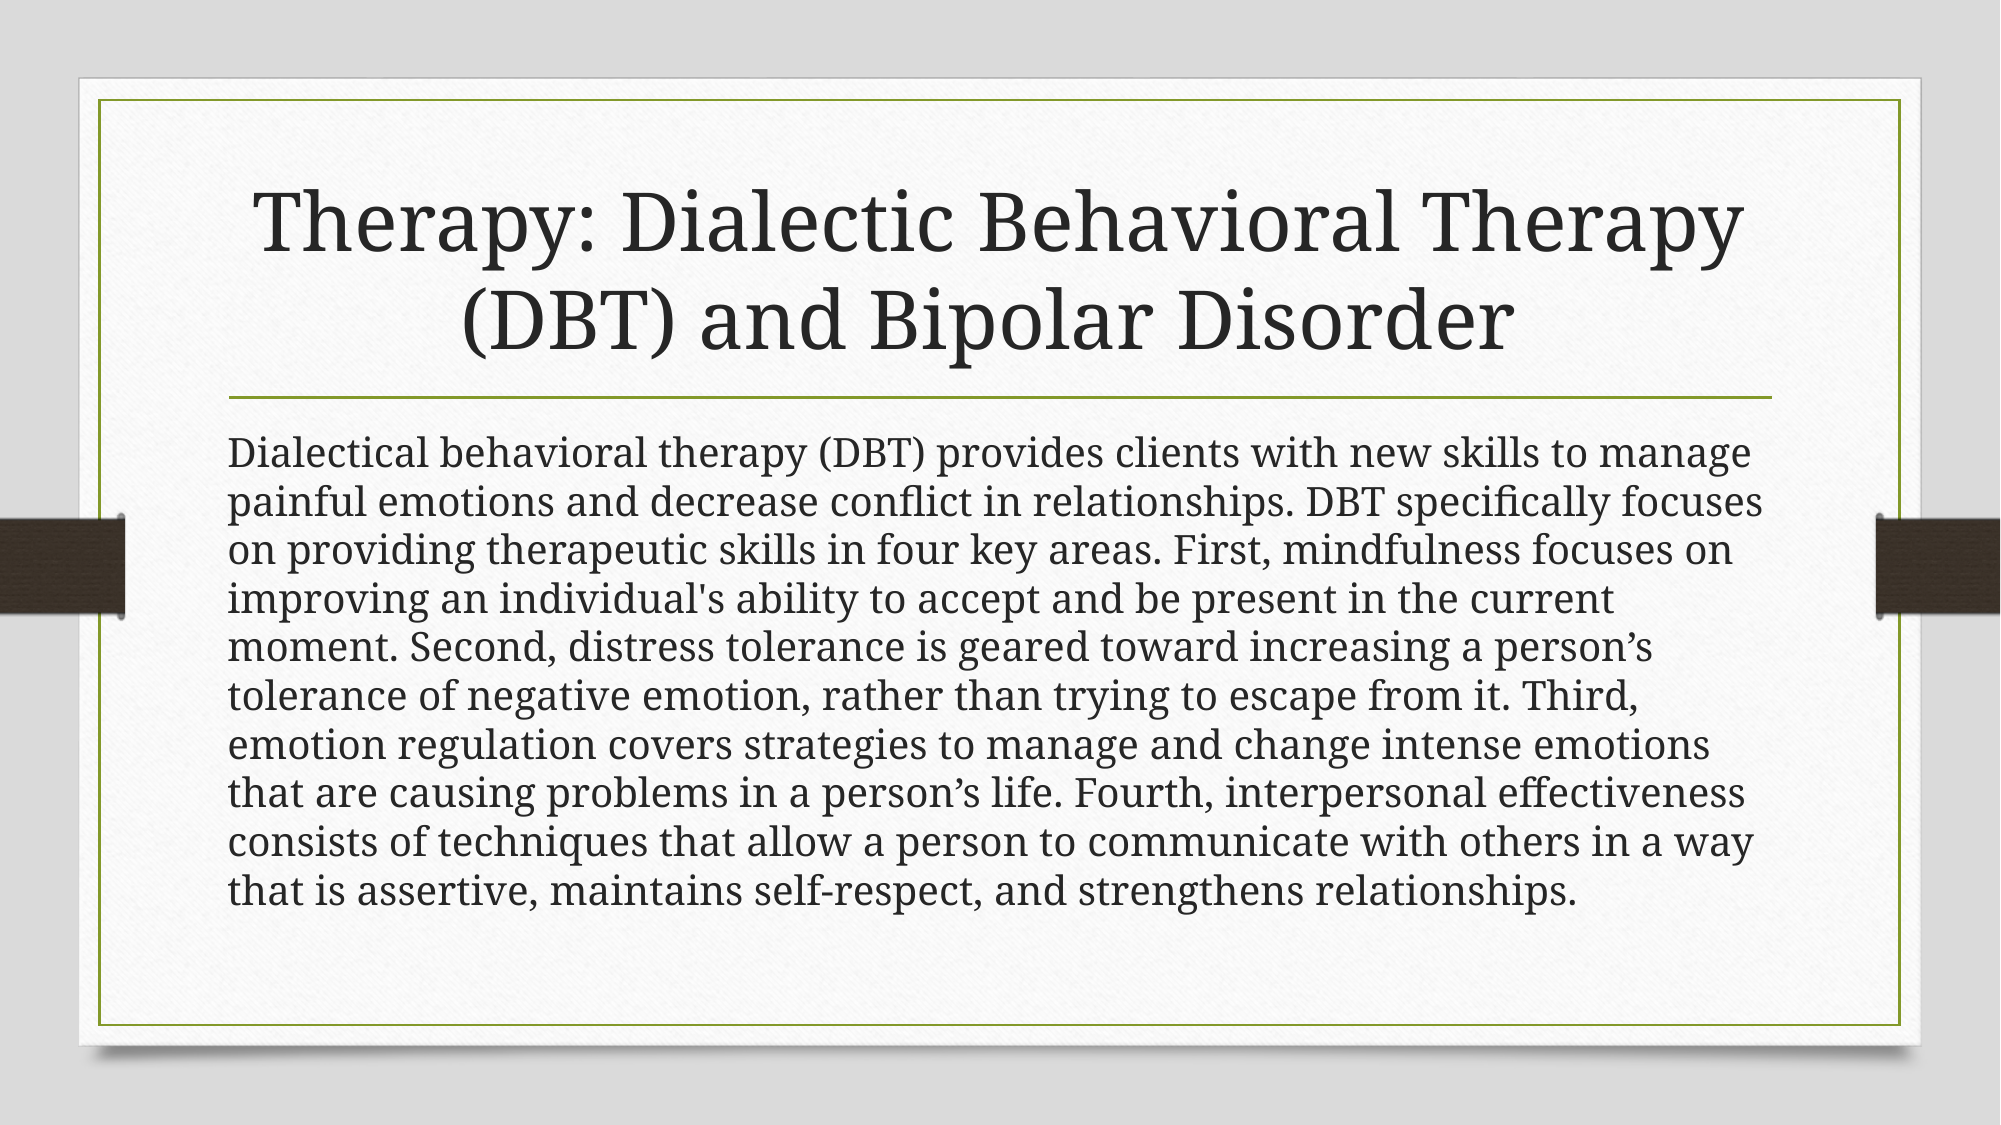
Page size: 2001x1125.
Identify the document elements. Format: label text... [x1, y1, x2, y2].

picture [0, 0, 2001, 1125]
title Therapy: Dialectic Behavioral Therapy (DBT) and Bipolar Disorder [212, 161, 1788, 375]
list Dialectical behavioral therapy (DBT) provides clients with new skills to manage painful emotions and decrease conflict in relationships. DBT specifically focuses on providing therapeutic skills in four key areas. First, mindfulness focuses on improving an individual's ability to accept and be present in the current moment. Second, distress tolerance is geared toward increasing a person’s tolerance of negative emotion, rather than trying to escape from it. Third, emotion regulation covers strategies to manage and change intense emotions that are causing problems in a person’s life. Fourth, interpersonal effectiveness consists of techniques that allow a person to communicate with others in a way that is assertive, maintains self-respect, and strengthens relationships. [212, 419, 1788, 964]
